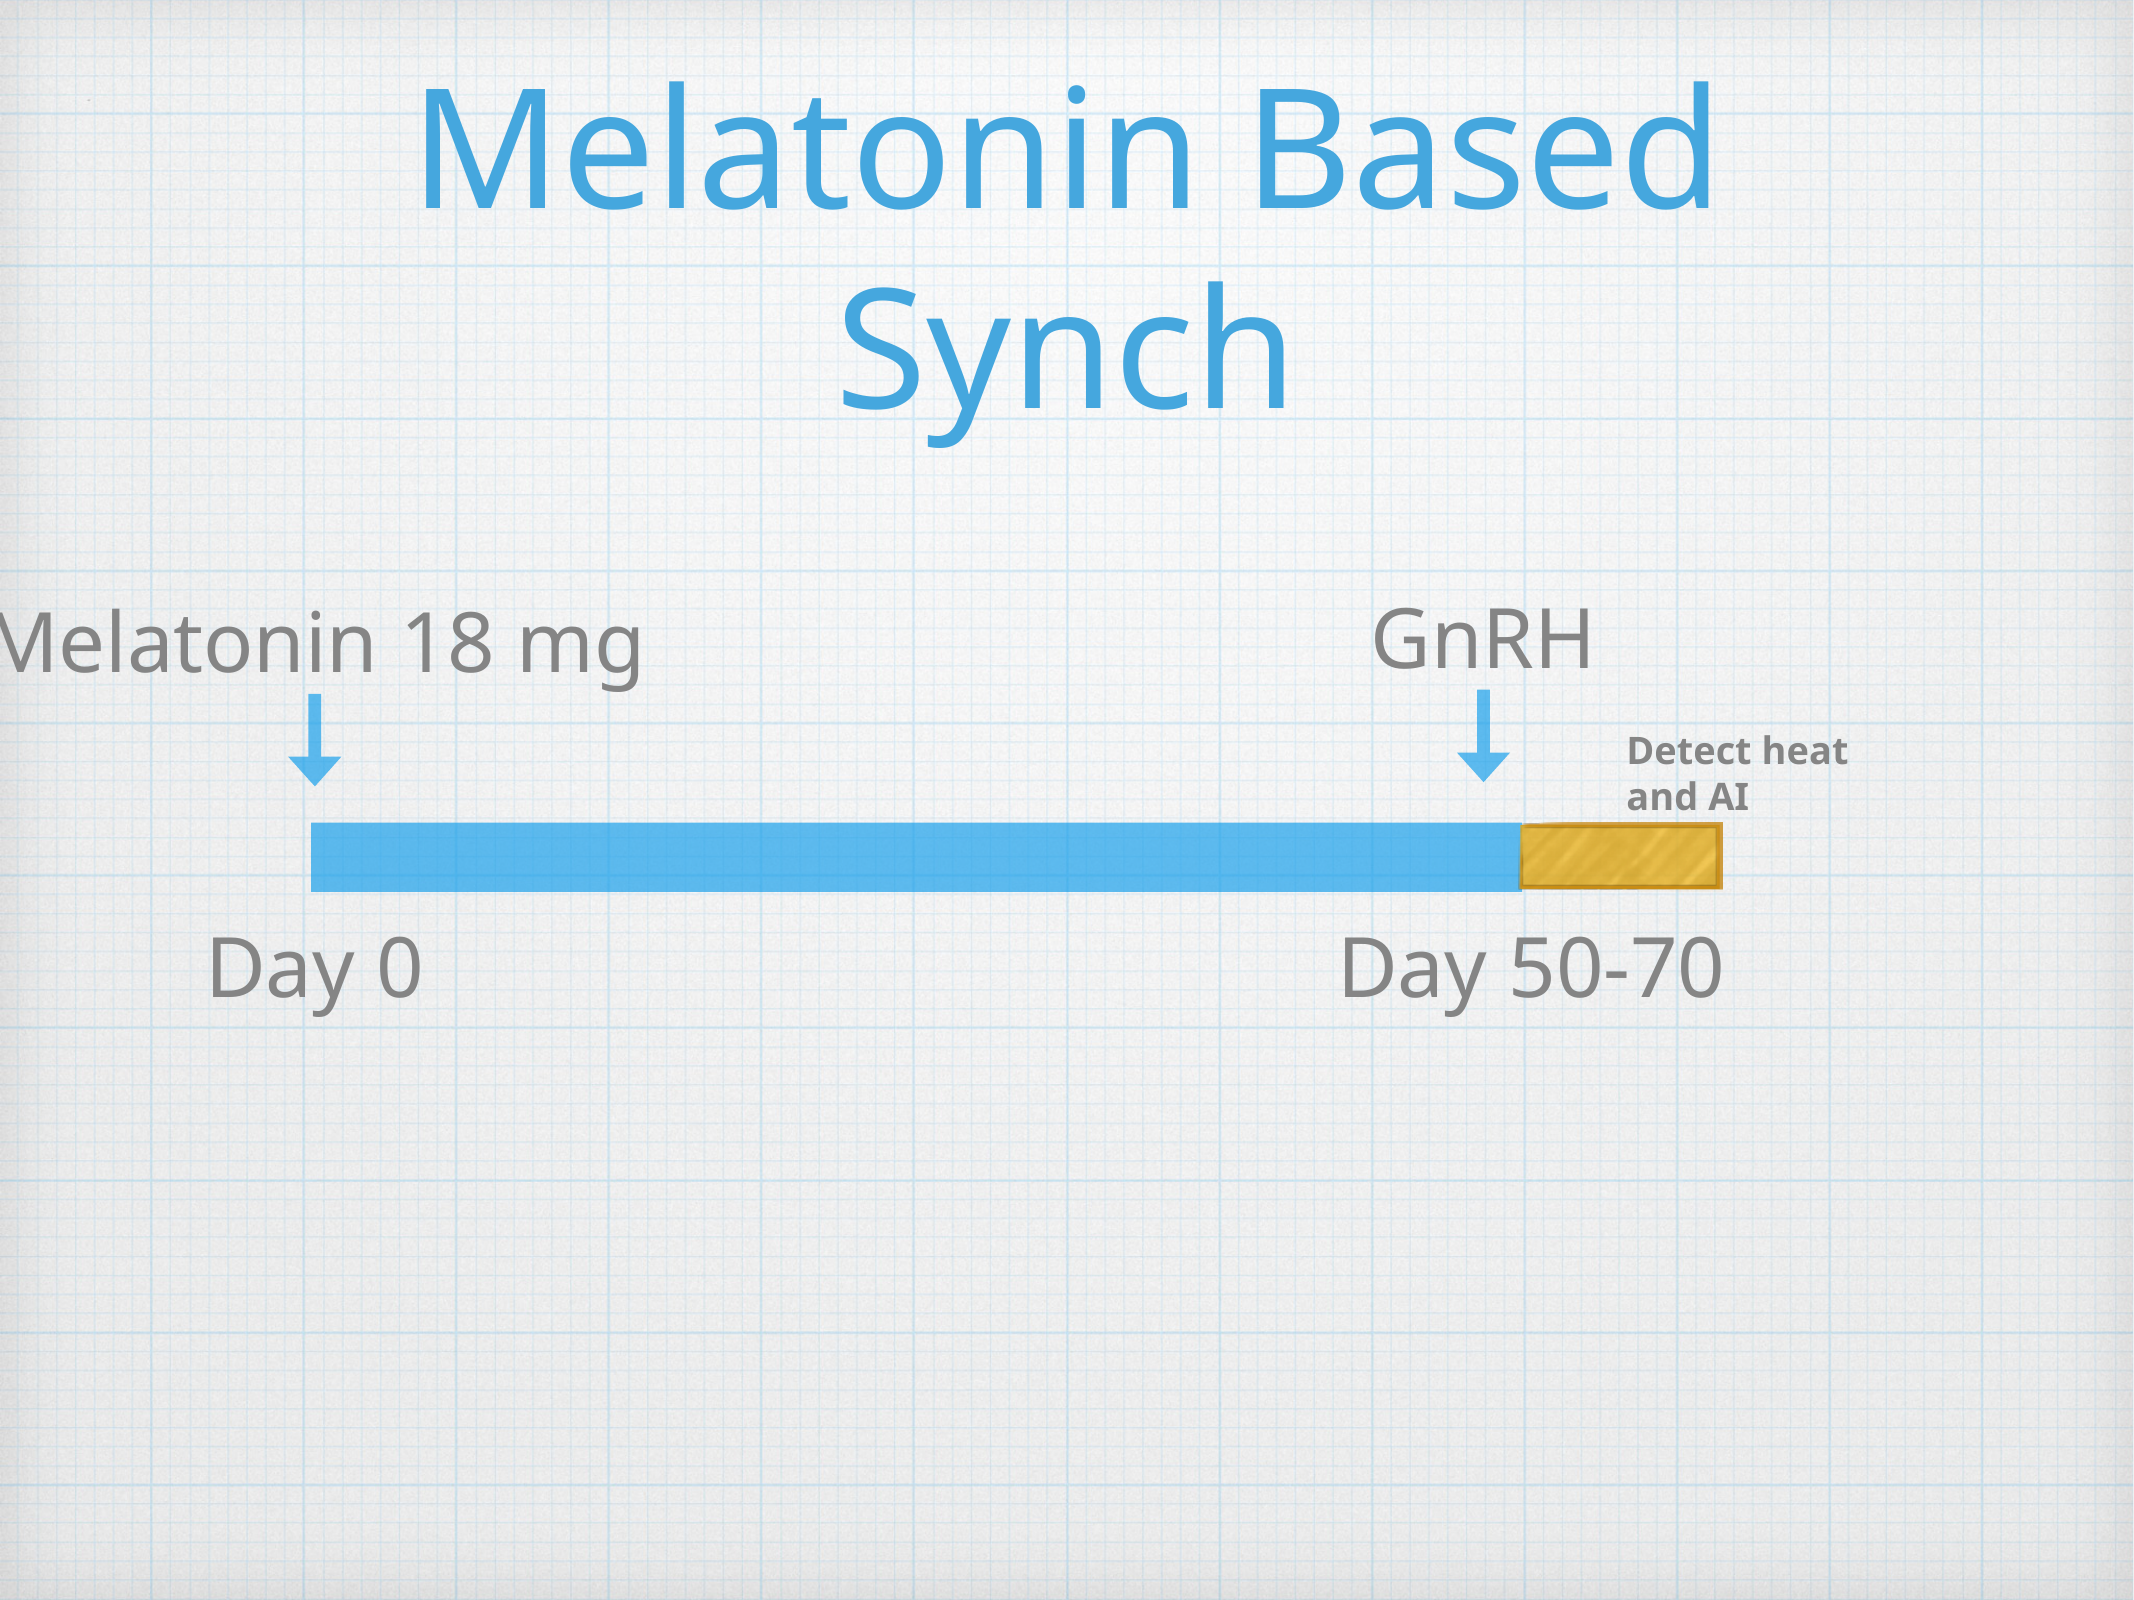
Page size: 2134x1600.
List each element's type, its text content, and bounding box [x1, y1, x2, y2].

picture [0, 0, 2134, 1600]
text_box Melatonin 18 mg [0, 581, 655, 698]
title Melatonin Based Synch [207, 41, 1926, 443]
text_box [311, 822, 1516, 892]
text_box Day 50-70 [1328, 906, 1734, 1023]
text_box Day 0 [196, 906, 433, 1023]
text_box GnRH [1362, 577, 1605, 694]
text_box Detect heat and AI [1618, 718, 1886, 827]
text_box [1516, 822, 1723, 893]
text_box [1456, 689, 1511, 783]
text_box [288, 693, 342, 787]
